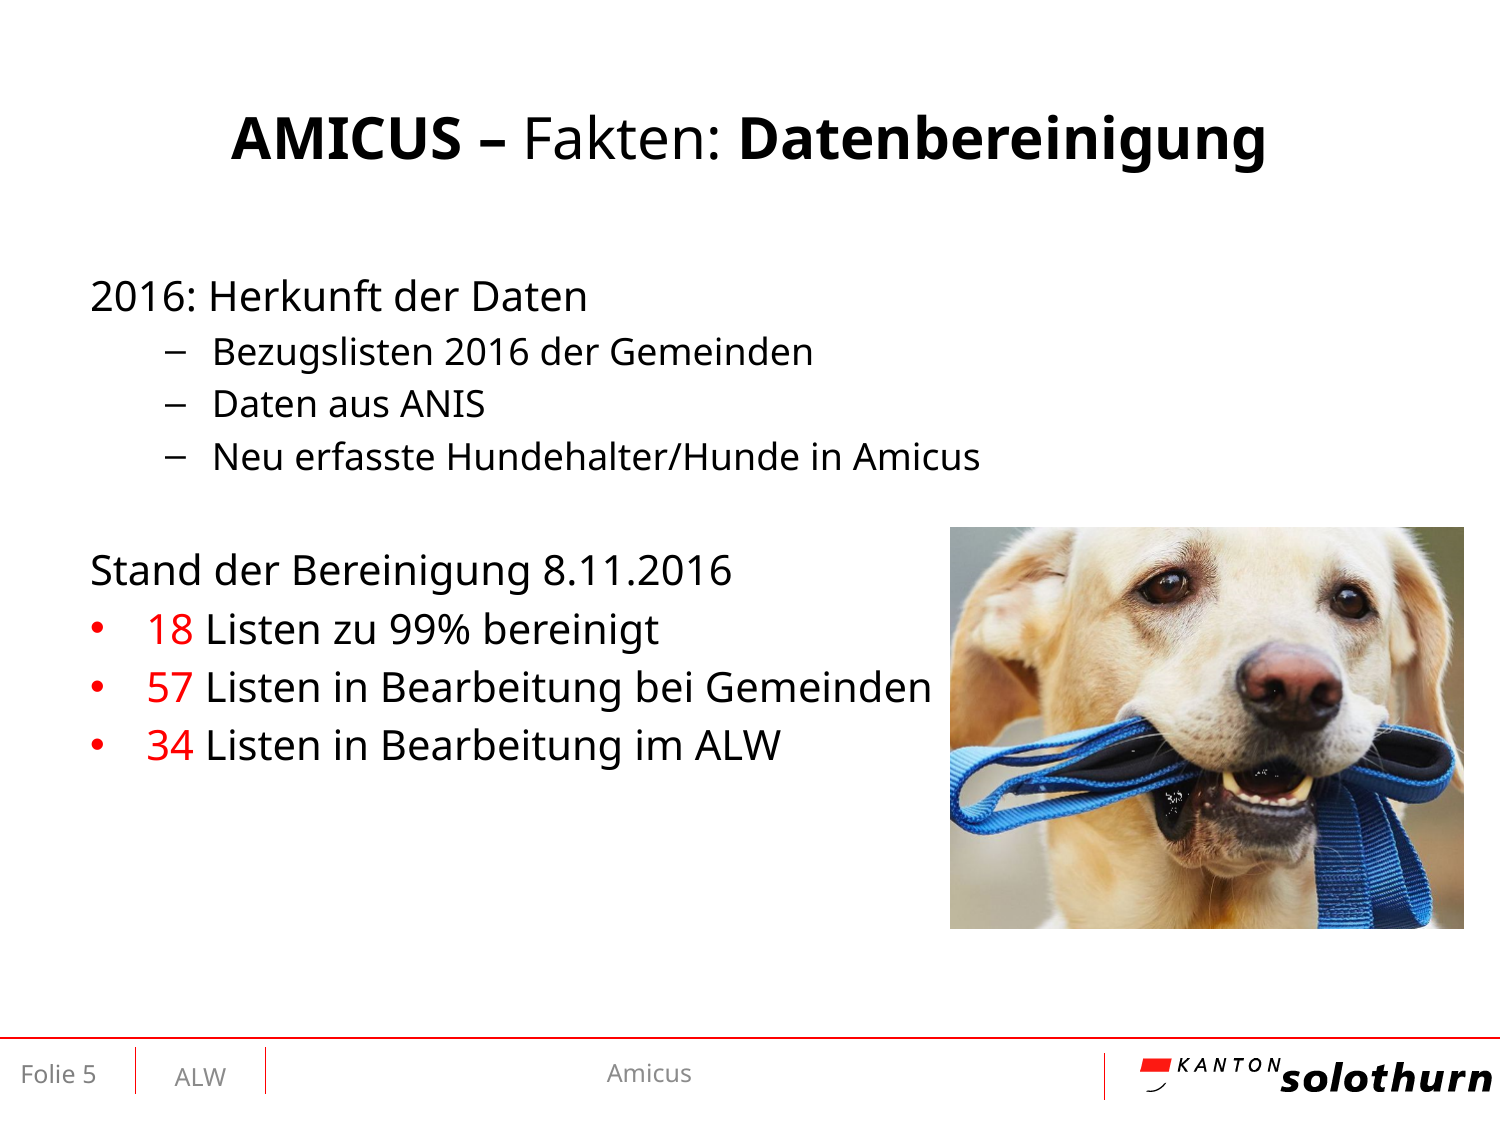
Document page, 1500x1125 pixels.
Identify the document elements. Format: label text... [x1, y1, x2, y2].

picture [1140, 1058, 1495, 1092]
title AMICUS – Fakten: Datenbereinigung [75, 42, 1425, 231]
footer Amicus [442, 1042, 857, 1103]
picture [950, 526, 1464, 929]
slide_number Folie 5 [5, 1045, 168, 1106]
list 2016: Herkunft der Daten Bezugslisten 2016 der Gemeinden Daten aus ANIS Neu erfasste Hundehalter/Hunde in Amicus Stand der Bereinigung 8.11.2016 18 Listen zu 99% bereinigt 57 Listen in Bearbeitung bei Gemeinden 34 Listen in Bearbeitung im ALW [75, 262, 1425, 1005]
